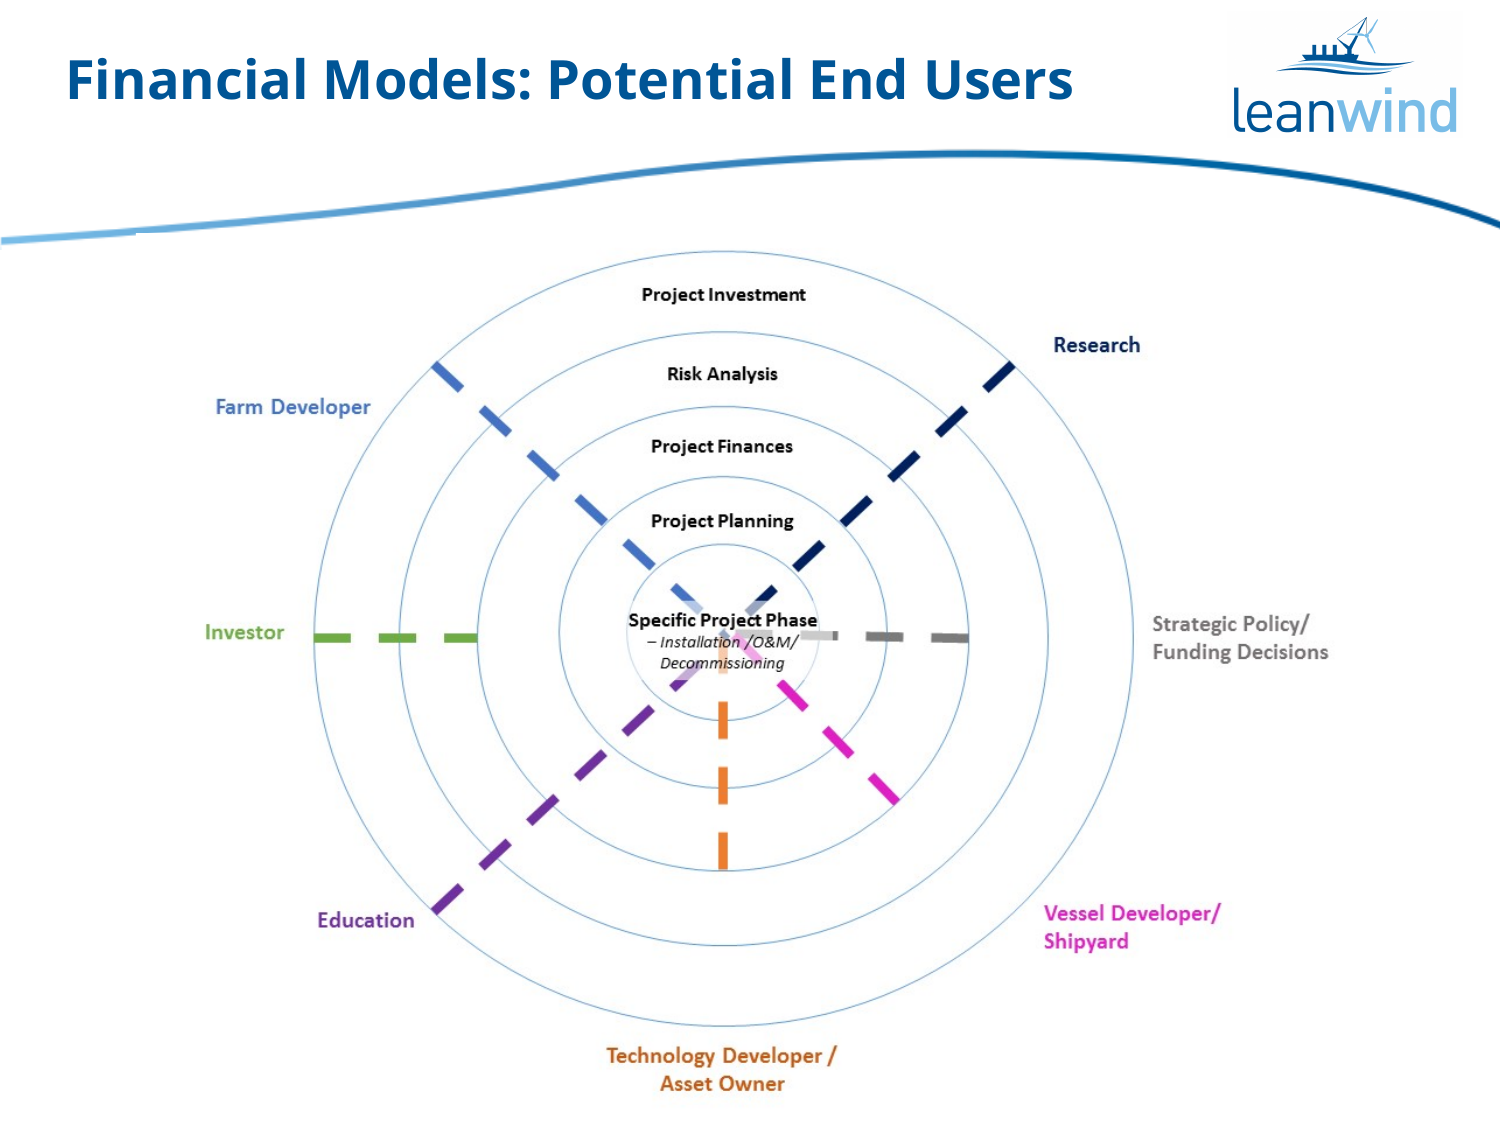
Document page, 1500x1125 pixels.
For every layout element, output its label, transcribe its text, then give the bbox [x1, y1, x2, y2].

picture [135, 233, 1341, 1111]
title Financial Models: Potential End Users [50, 37, 1363, 135]
picture [1227, 11, 1463, 138]
